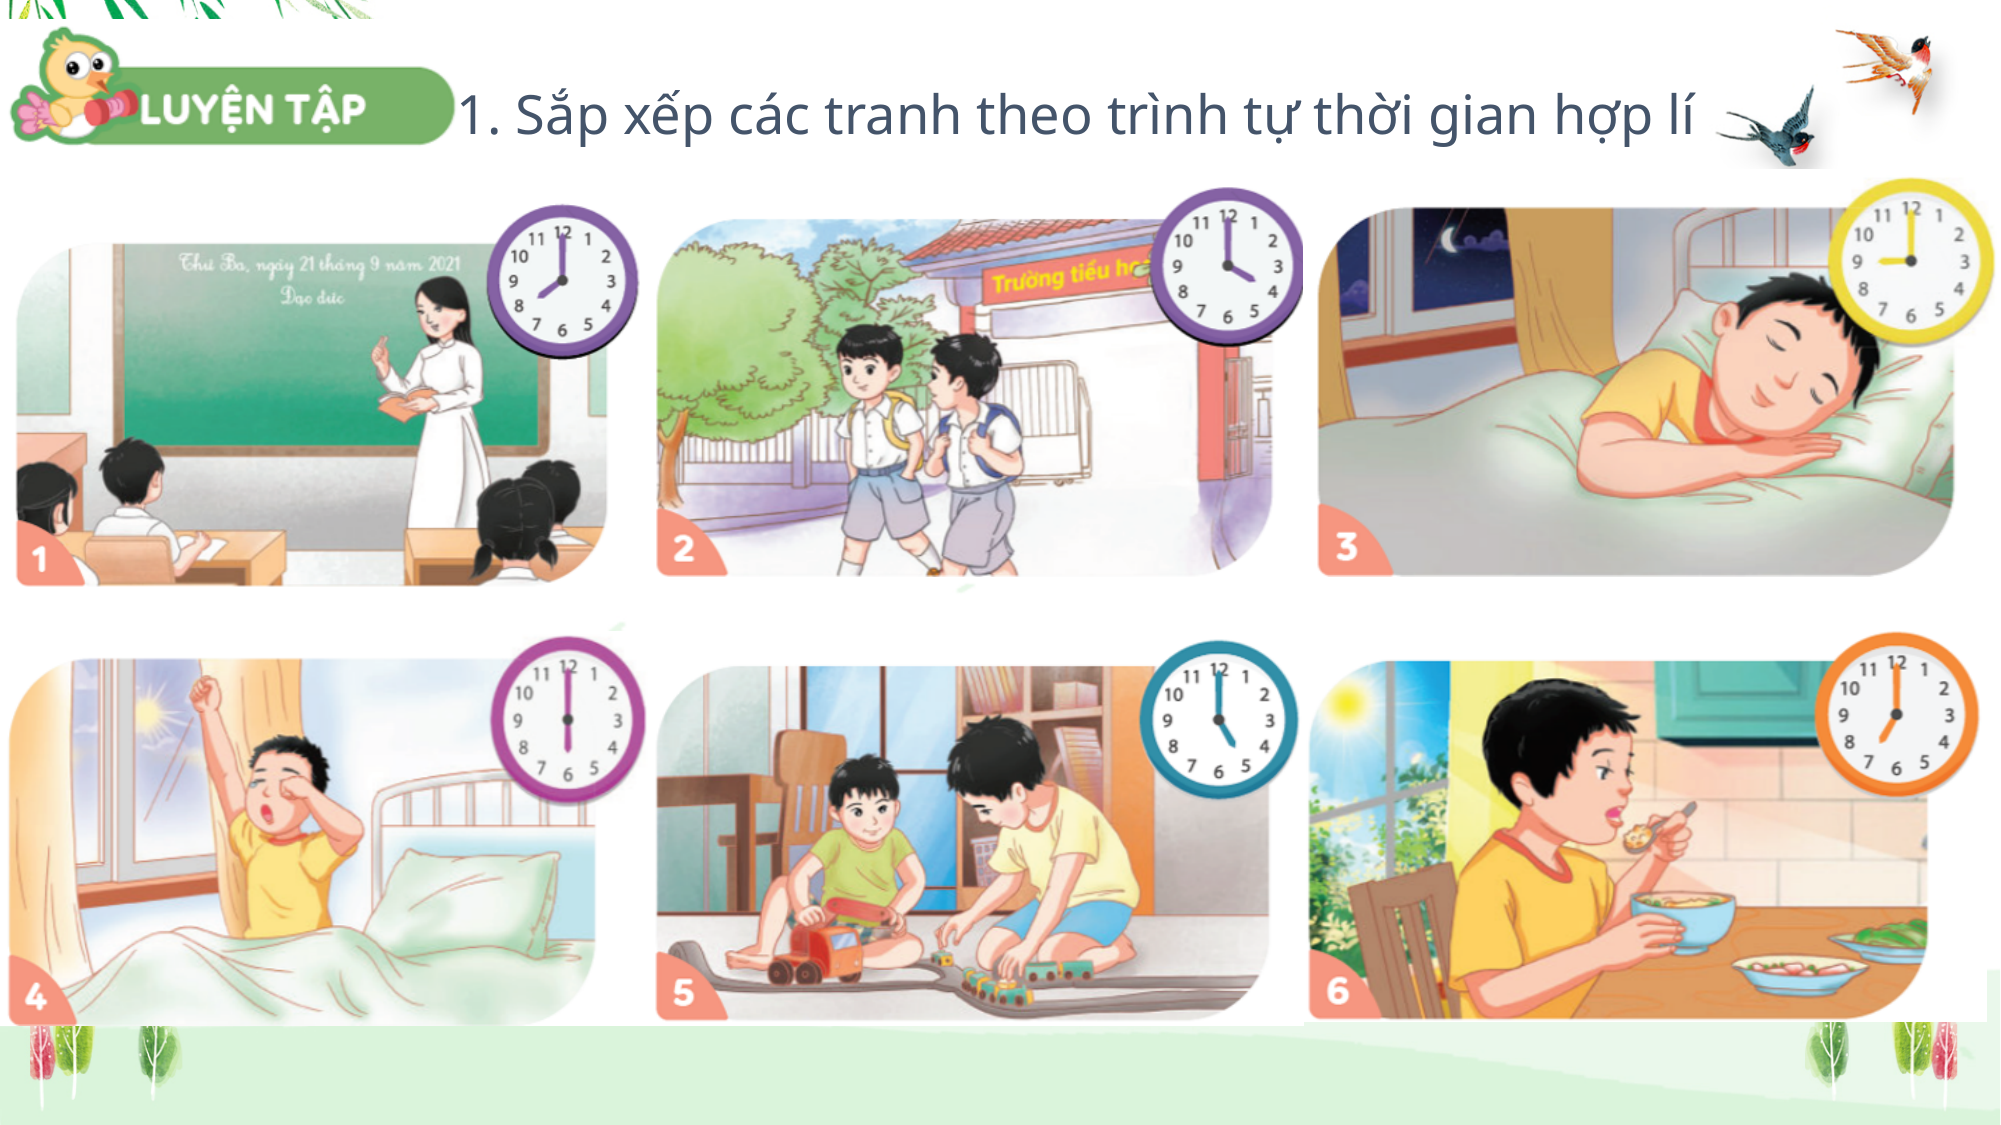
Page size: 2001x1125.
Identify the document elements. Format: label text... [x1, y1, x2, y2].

picture [0, 0, 2001, 1125]
text_box 1. Sắp xếp các tranh theo trình tự thời gian hợp lí [467, 72, 1778, 153]
text_box [0, 153, 602, 356]
